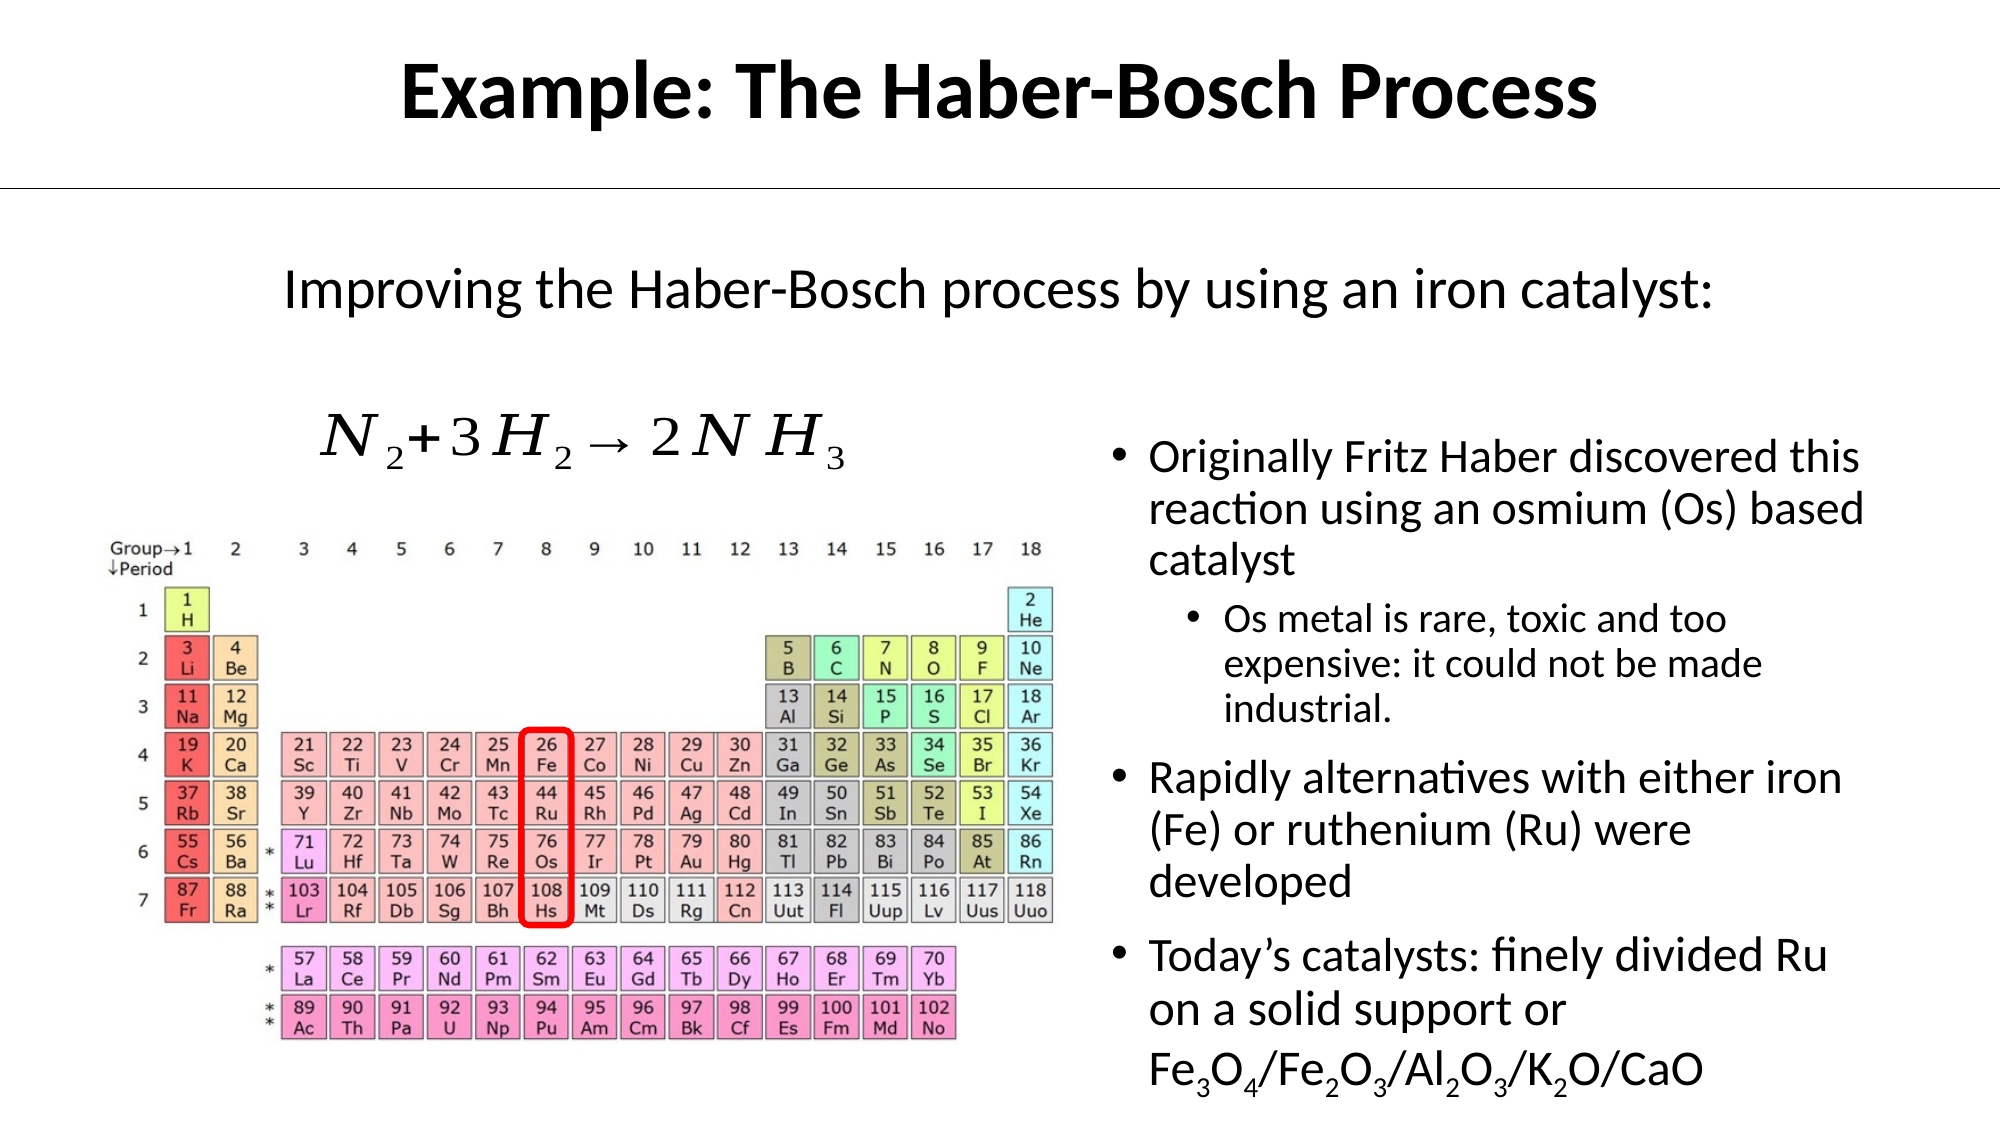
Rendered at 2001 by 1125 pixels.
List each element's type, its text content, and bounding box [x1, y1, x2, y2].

list Originally Fritz Haber discovered this reaction using an osmium (Os) based catalyst Os metal is rare, toxic and too expensive: it could not be made industrial. Rapidly alternatives with either iron (Fe) or ruthenium (Ru) were developed Today’s catalysts: finely divided Ru on a solid support or Fe3O4/Fe2O3/Al2O3/K2O/CaO [1096, 423, 1885, 1106]
text_box Improving the Haber-Bosch process by using an iron catalyst: [269, 242, 1731, 328]
picture [103, 533, 1060, 1046]
title Example: The Haber-Bosch Process [228, 0, 1772, 187]
